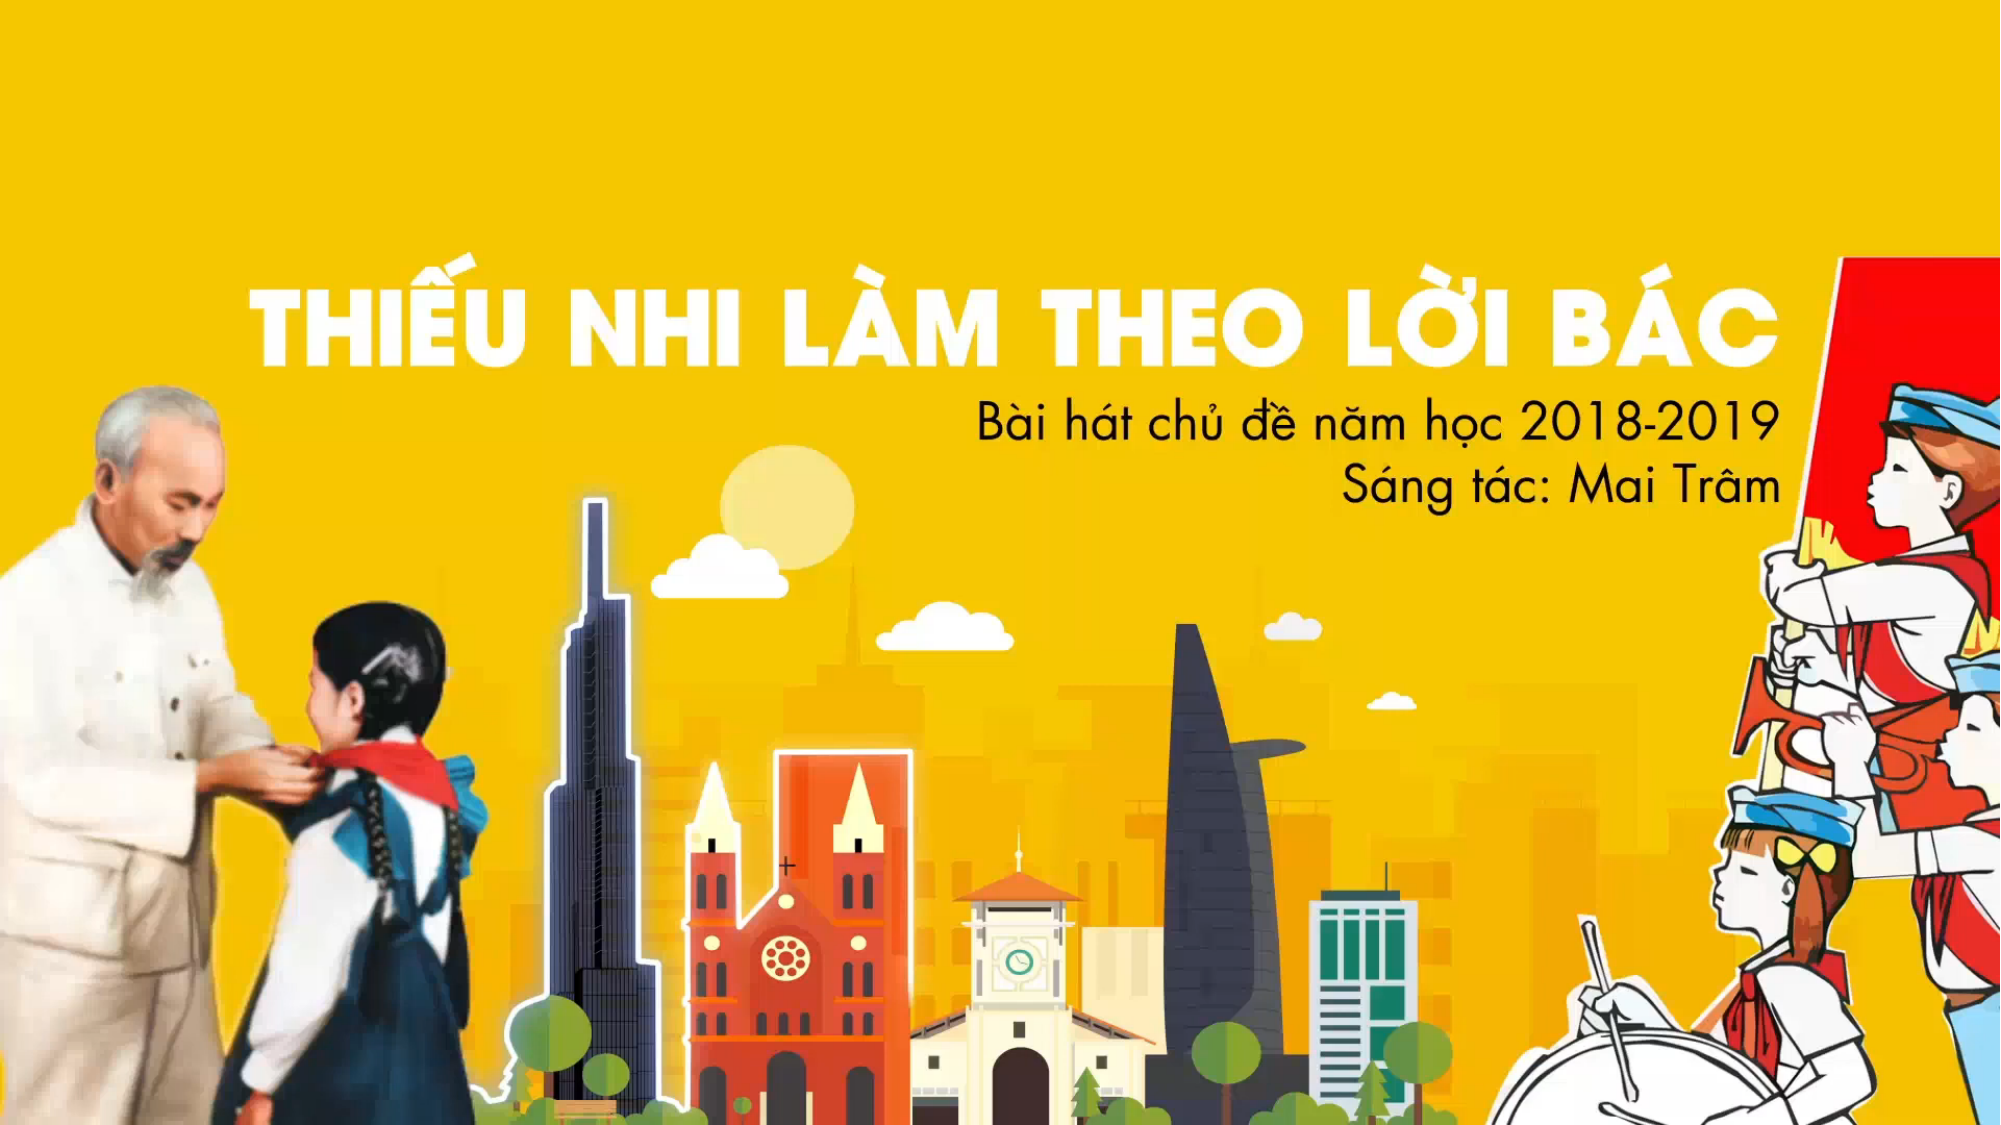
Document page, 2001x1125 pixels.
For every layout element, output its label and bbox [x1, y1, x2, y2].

text_box [0, 0, 2000, 1125]
